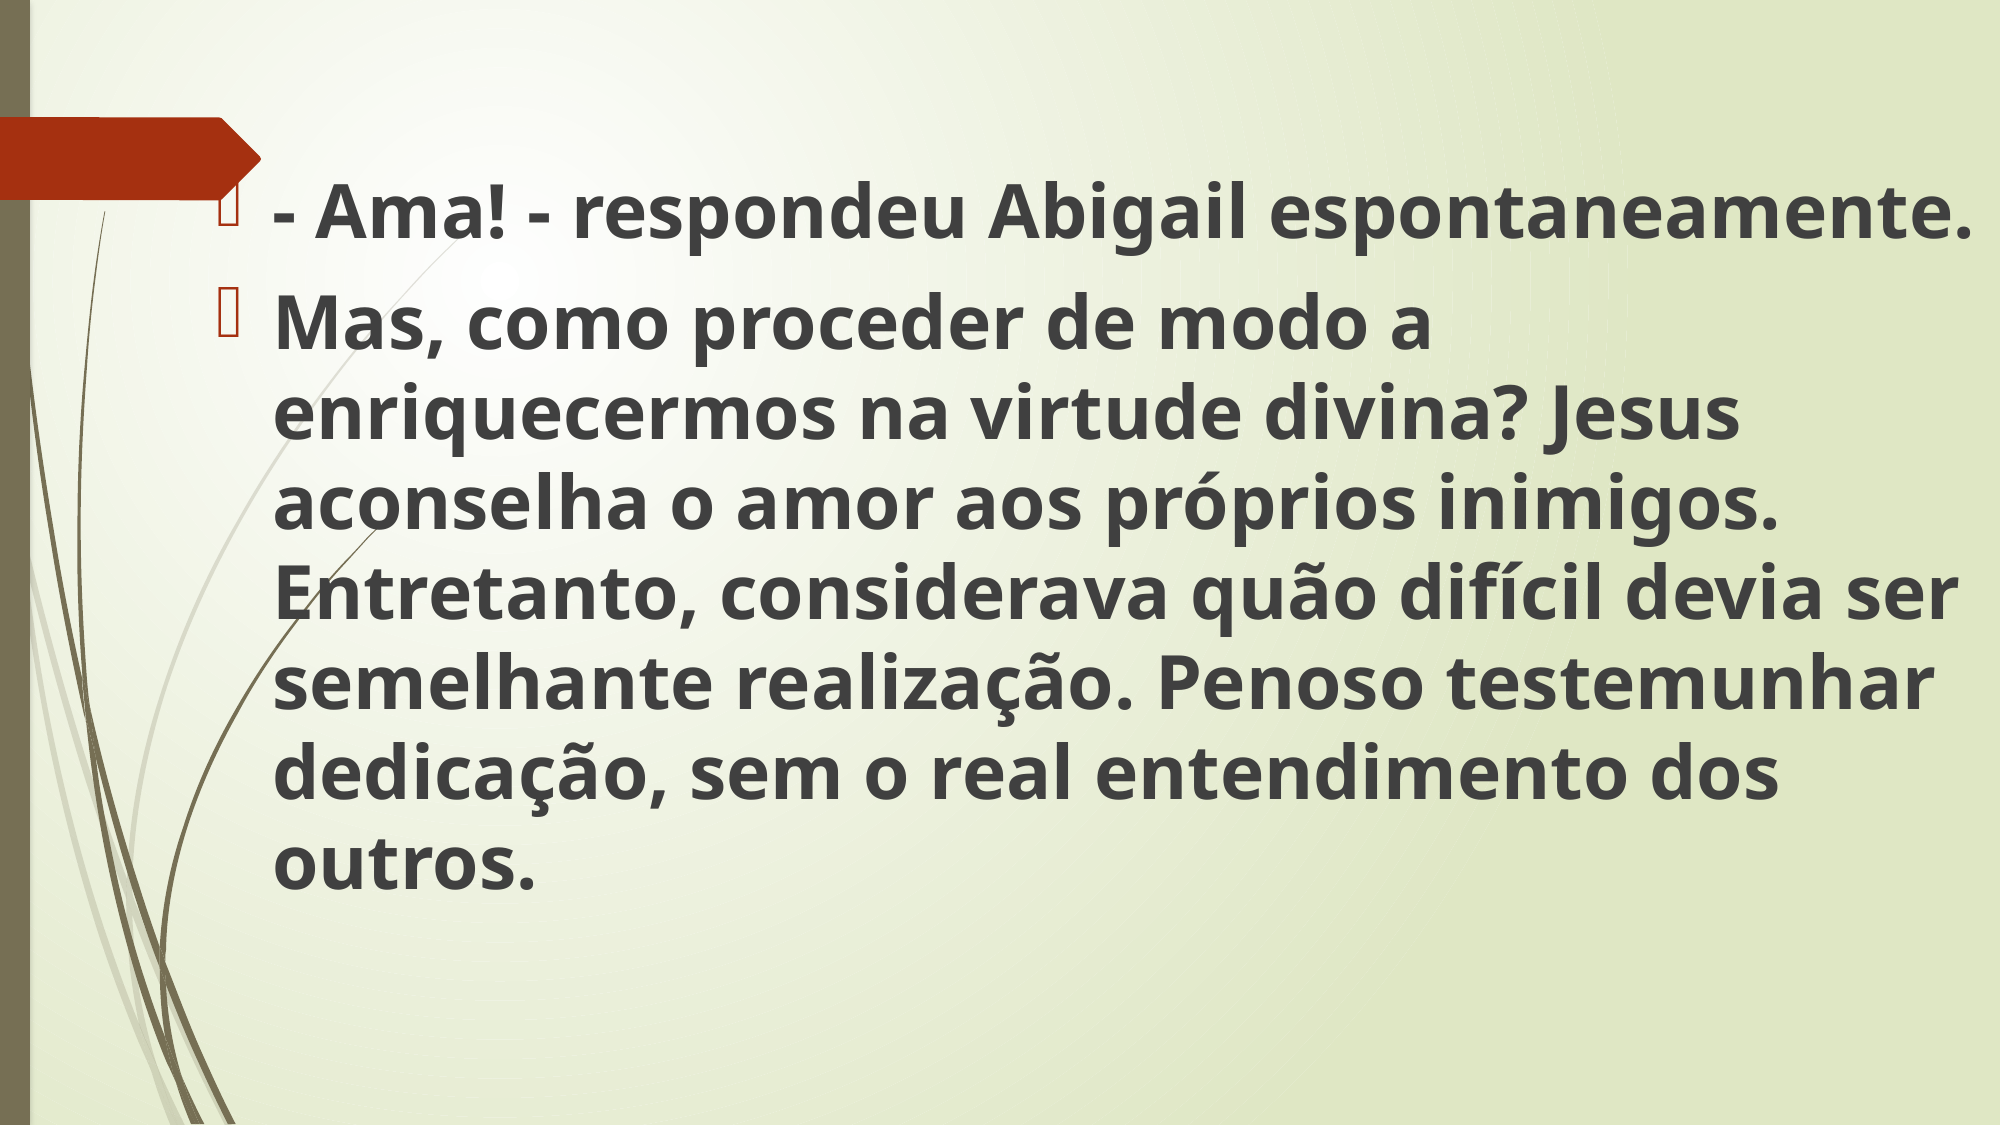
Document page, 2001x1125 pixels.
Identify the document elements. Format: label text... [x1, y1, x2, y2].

list - Ama! - respondeu Abigail espontaneamente. Mas, como proceder de modo a enriquecermos na virtude divina? Jesus aconselha o amor aos próprios inimigos. Entretanto, considerava quão difícil devia ser semelhante realização. Penoso testemunhar dedicação, sem o real entendimento dos outros. [201, 0, 2000, 1125]
